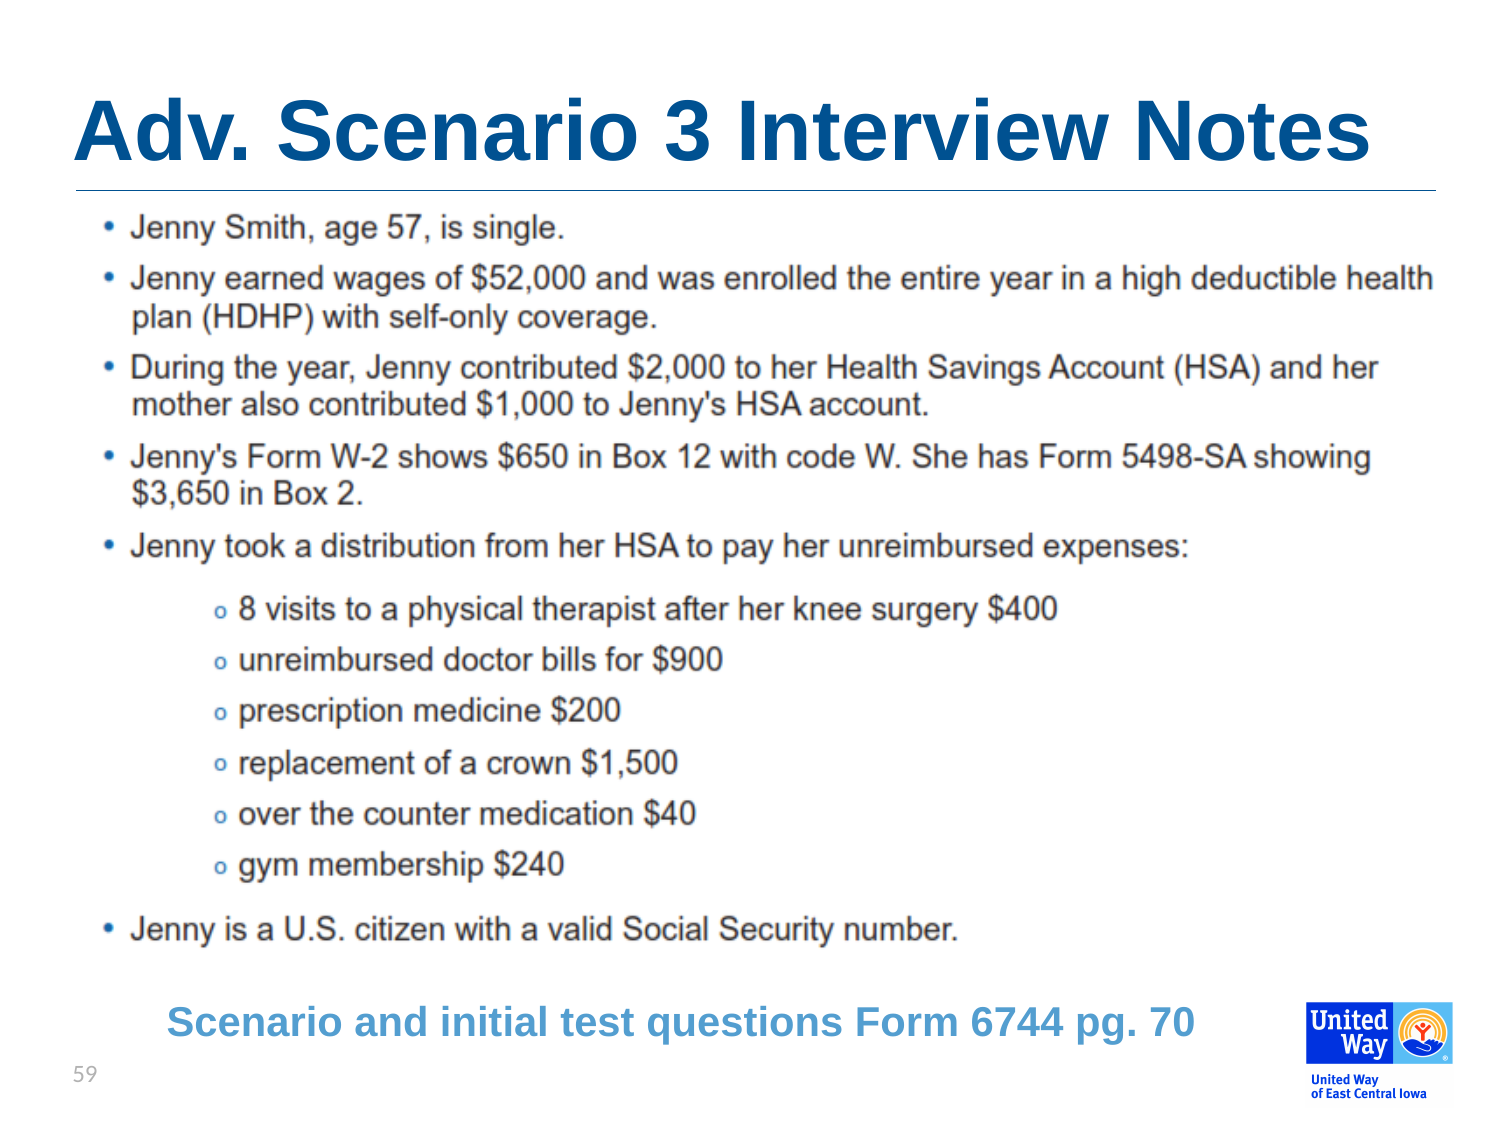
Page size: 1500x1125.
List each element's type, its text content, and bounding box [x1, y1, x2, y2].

picture [1305, 1001, 1454, 1108]
text_box Scenario and initial test questions Form 6744 pg. 70 [126, 993, 1236, 1069]
title Adv. Scenario 3 Interview Notes [57, 78, 1449, 189]
slide_number 59 [57, 1042, 395, 1103]
picture [93, 204, 1449, 967]
